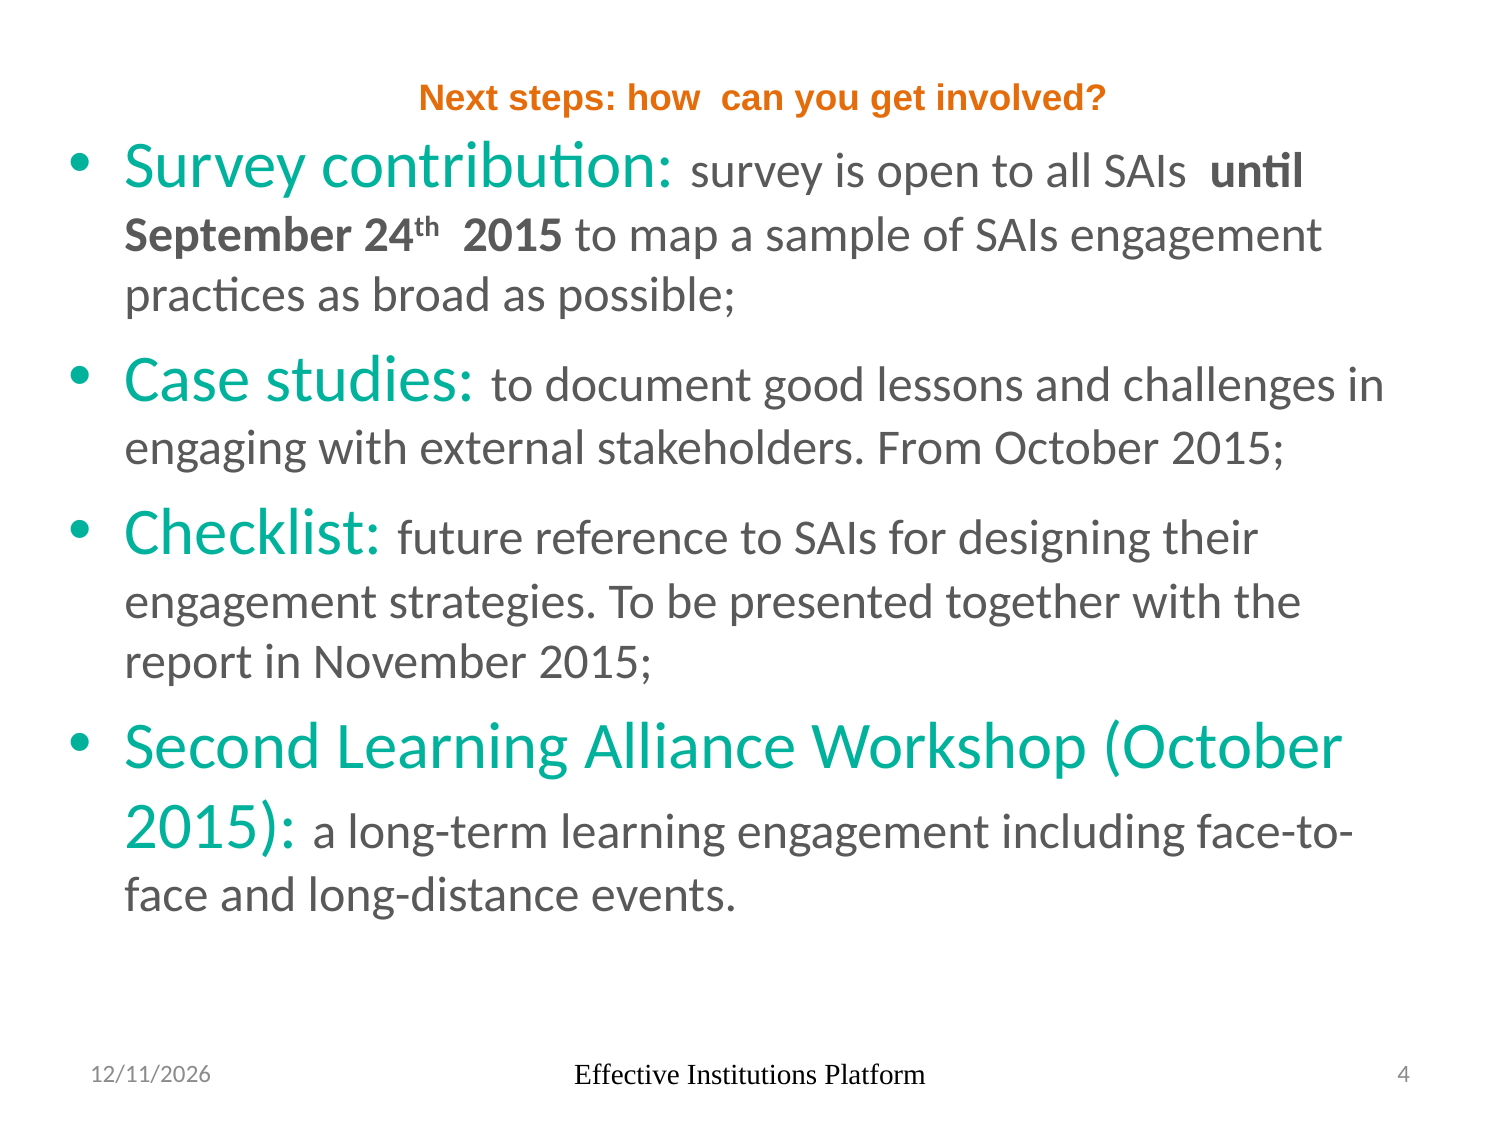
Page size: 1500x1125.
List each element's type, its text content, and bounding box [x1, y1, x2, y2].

title Next steps: how can you get involved? [100, 66, 1427, 113]
list Survey contribution: survey is open to all SAIs until September 24th 2015 to map a sample of SAIs engagement practices as broad as possible; Case studies: to document good lessons and challenges in engaging with external stakeholders. From October 2015; Checklist: future reference to SAIs for designing their engagement strategies. To be presented together with the report in November 2015; Second Learning Alliance Workshop (October 2015): a long-term learning engagement including face-to-face and long-distance events. [53, 113, 1437, 977]
footer Effective Institutions Platform [512, 1042, 988, 1103]
slide_number 4 [1074, 1042, 1425, 1103]
slide_number 07-Sep-2015 [75, 1042, 425, 1103]
